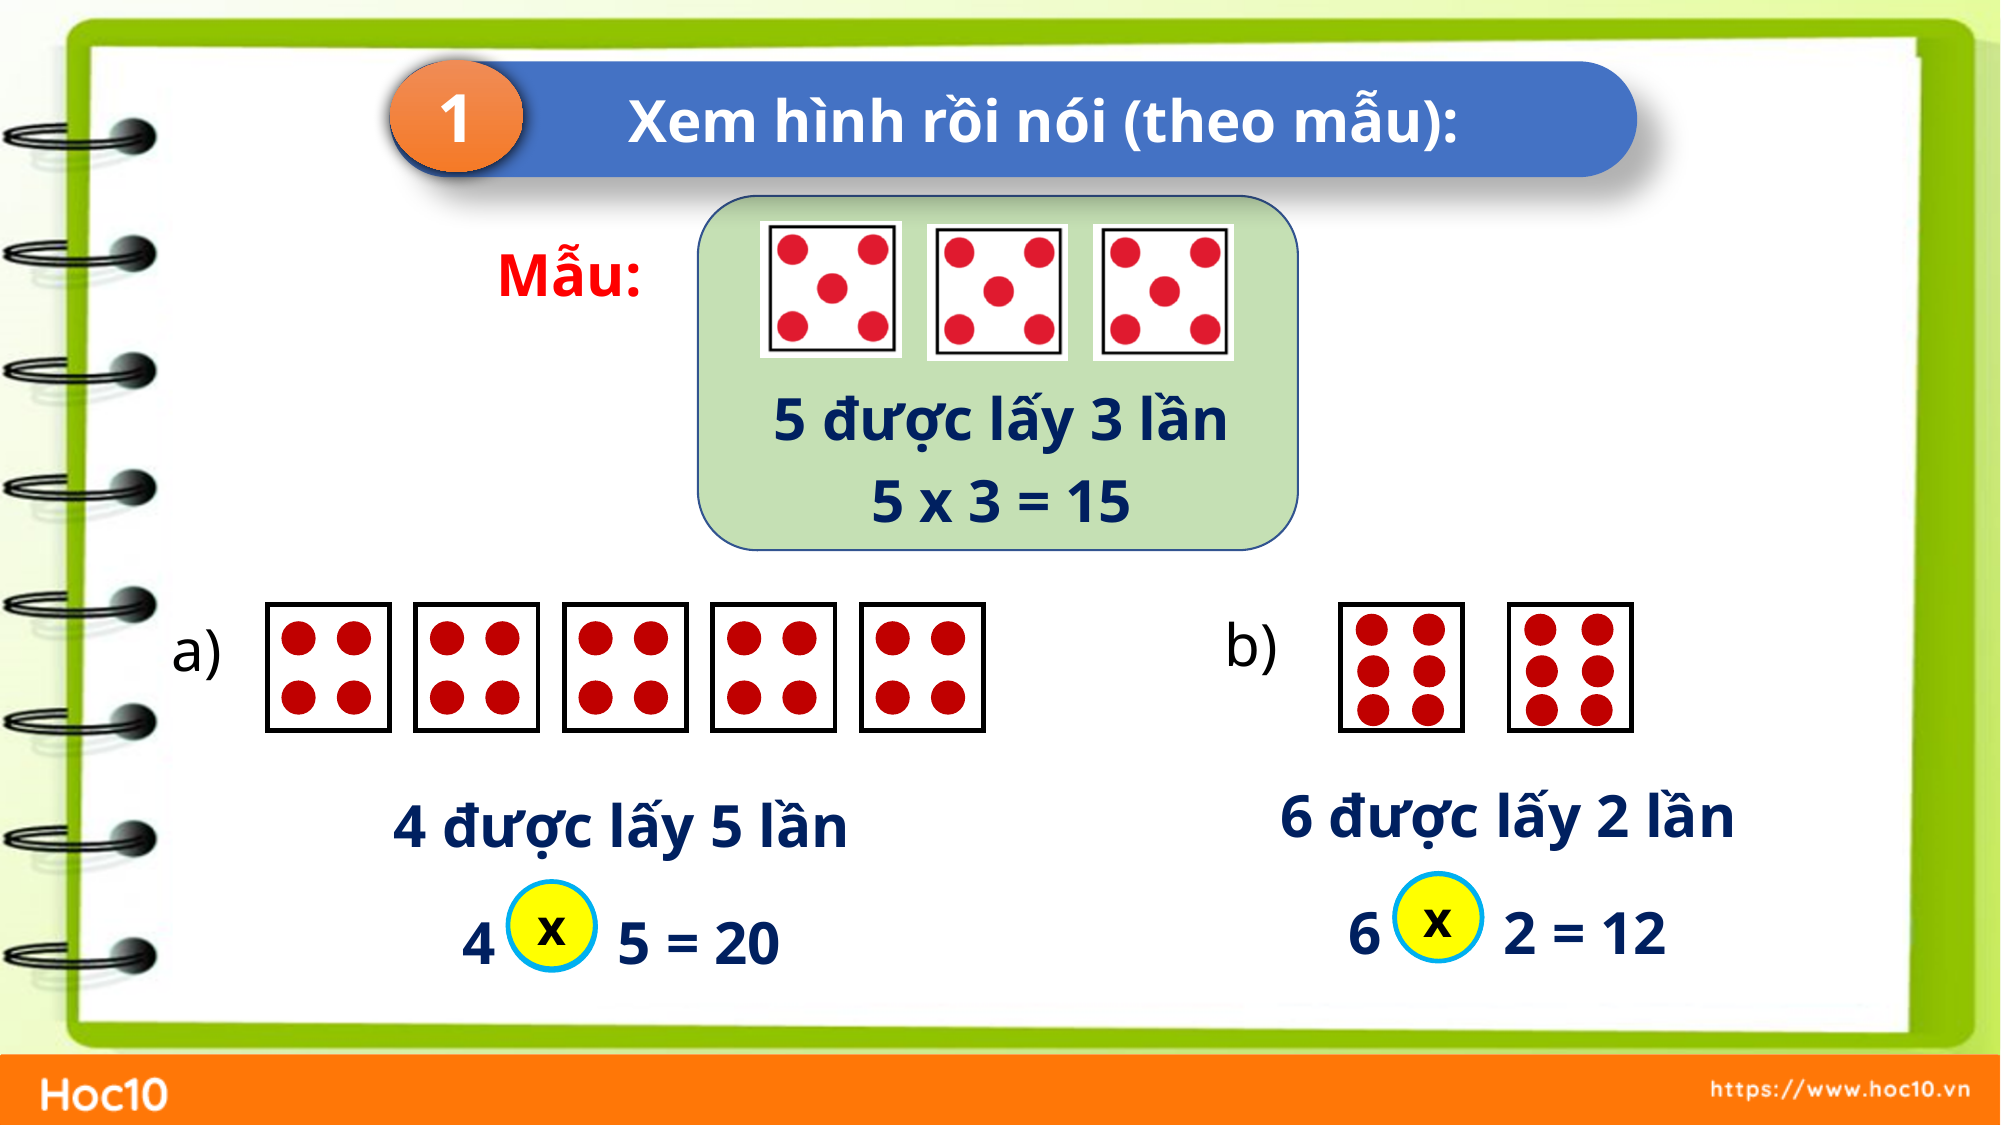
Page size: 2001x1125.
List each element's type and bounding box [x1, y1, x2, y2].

text_box [389, 59, 1638, 178]
text_box [1340, 604, 1463, 731]
text_box [712, 604, 836, 731]
text_box [267, 604, 390, 731]
text_box [564, 604, 687, 731]
text_box [1508, 604, 1632, 731]
picture [0, 0, 2001, 1125]
text_box [861, 604, 984, 731]
text_box [415, 604, 539, 731]
